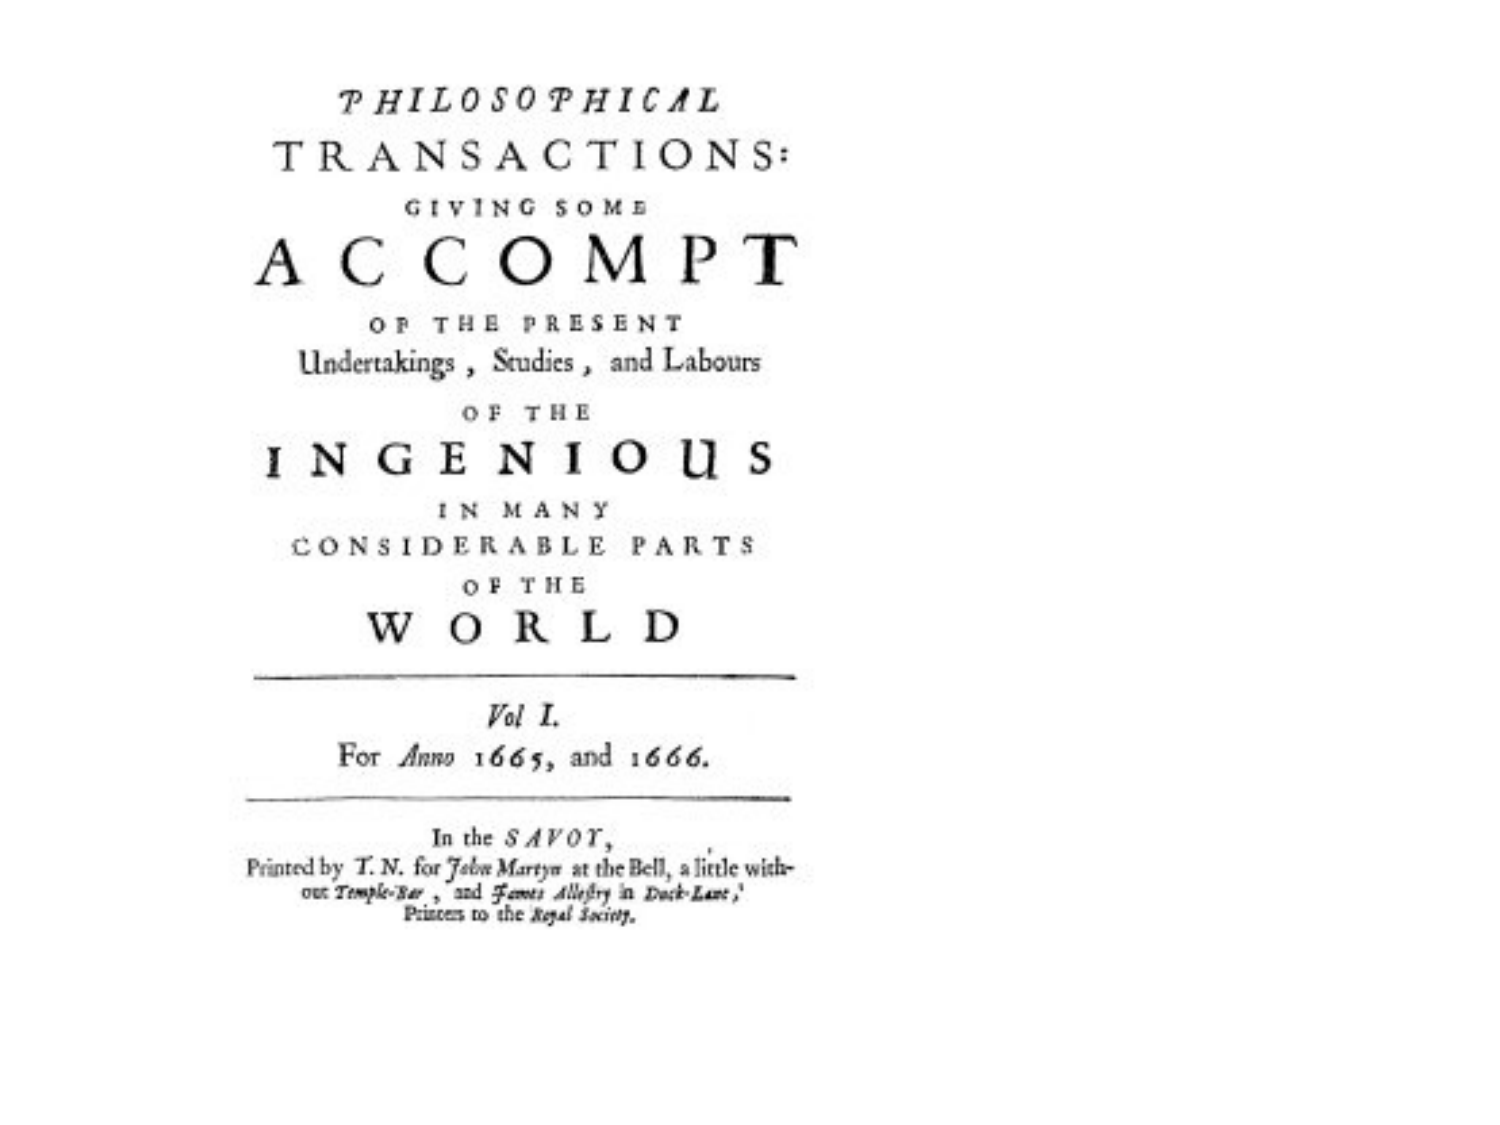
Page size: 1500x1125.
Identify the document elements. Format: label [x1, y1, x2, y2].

picture [187, 0, 863, 1008]
